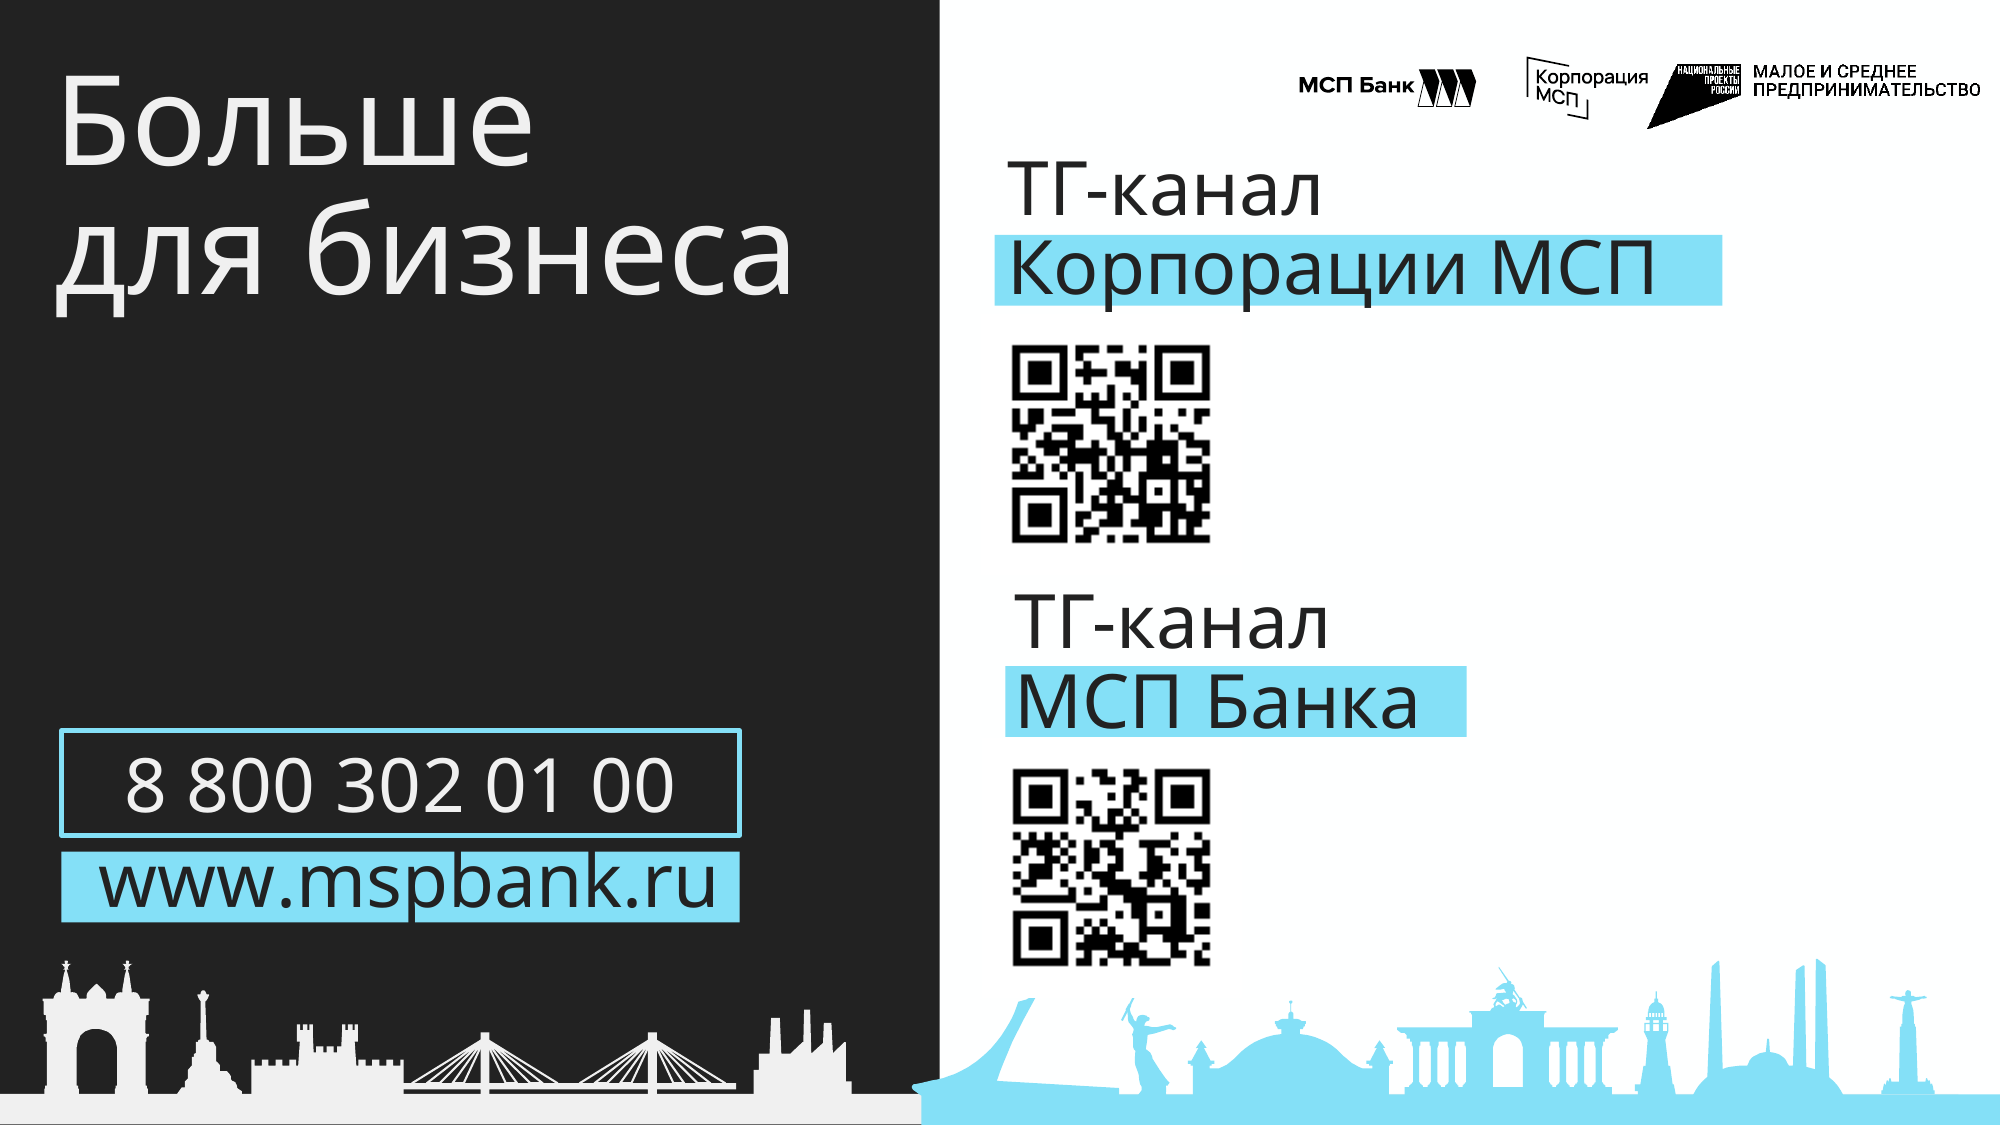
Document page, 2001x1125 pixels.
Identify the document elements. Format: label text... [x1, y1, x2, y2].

text_box Больше для бизнеса [54, 61, 885, 320]
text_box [0, 958, 2000, 1125]
text_box [0, 0, 941, 958]
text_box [1005, 584, 1907, 745]
text_box [60, 850, 84, 923]
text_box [1299, 56, 1648, 120]
text_box [736, 850, 741, 923]
text_box [994, 234, 1007, 307]
text_box www.mspbank.ru [84, 836, 736, 930]
text_box ТГ-канал Корпорации МСП [1007, 151, 1900, 310]
picture [1647, 64, 1980, 129]
picture [981, 314, 1242, 575]
picture [982, 738, 1242, 998]
text_box 8 800 302 01 00 [61, 730, 740, 836]
